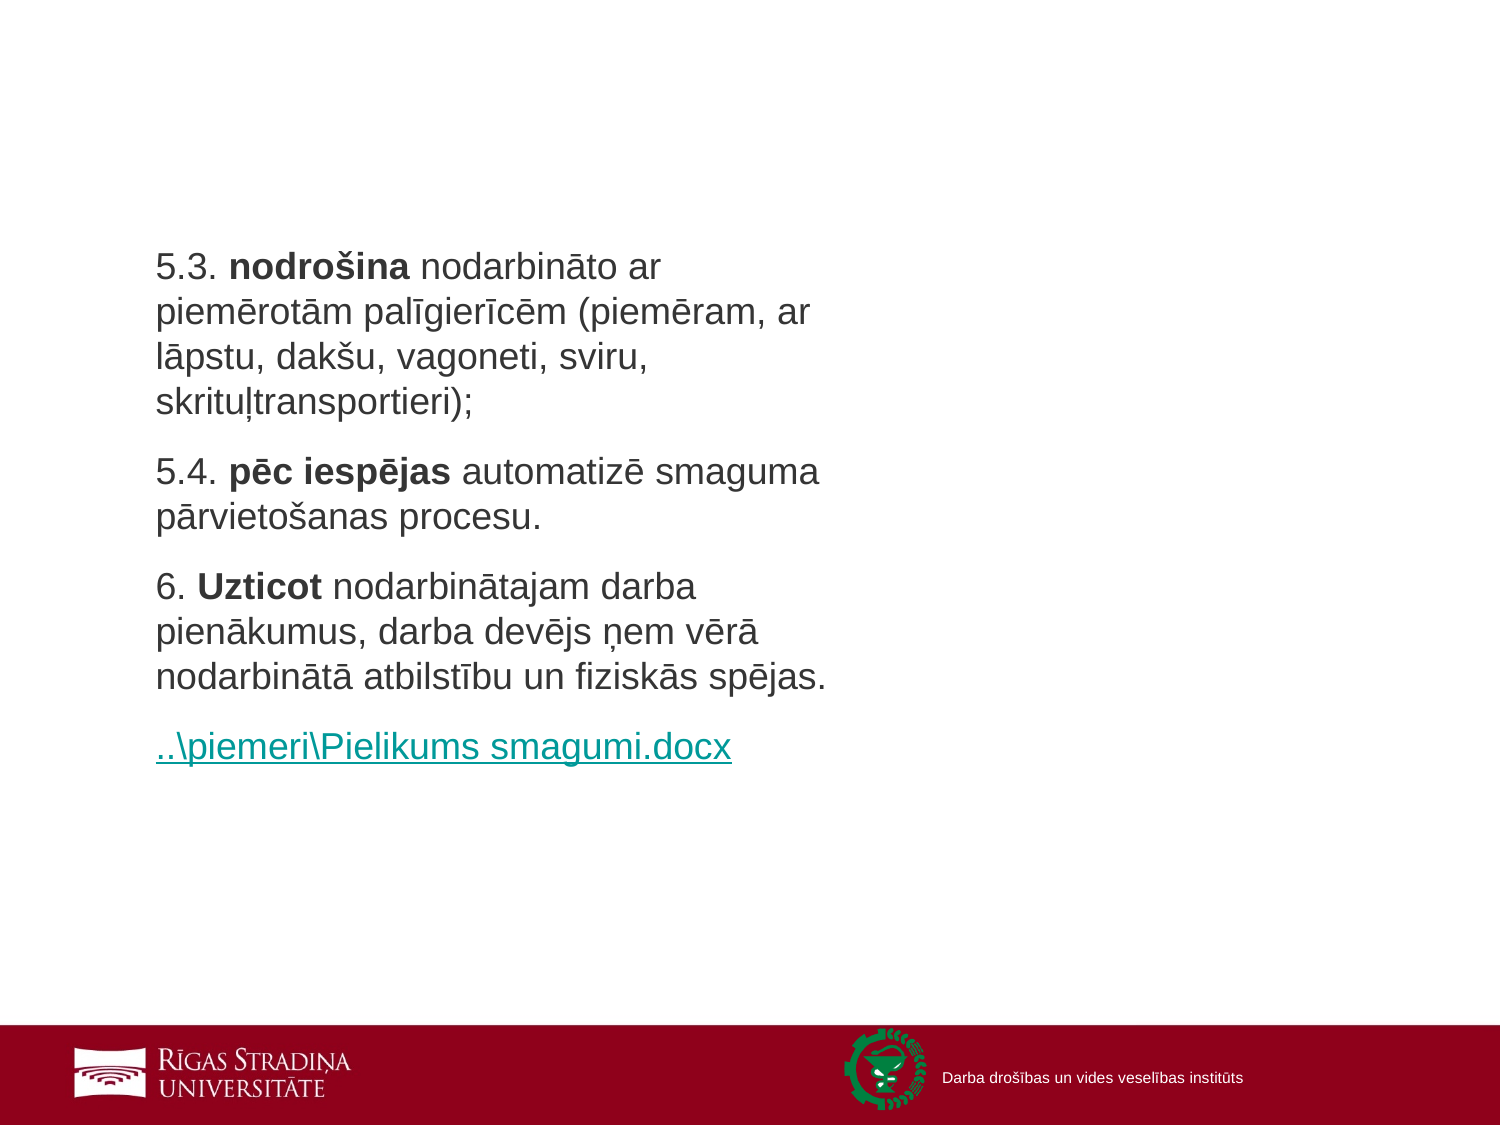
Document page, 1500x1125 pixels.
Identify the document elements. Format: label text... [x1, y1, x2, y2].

picture [0, 0, 1500, 1125]
list 5.3. nodrošina nodarbināto ar piemērotām palīgierīcēm (piemēram, ar lāpstu, dakšu, vagoneti, sviru, skrituļtransportieri); 5.4. pēc iespējas automatizē smaguma pārvietošanas procesu. 6. Uzticot nodarbinātajam darba pienākumus, darba devējs ņem vērā nodarbinātā atbilstību un fiziskās spējas. ..\piemeri\Pielikums smagumi.docx [140, 234, 857, 1008]
